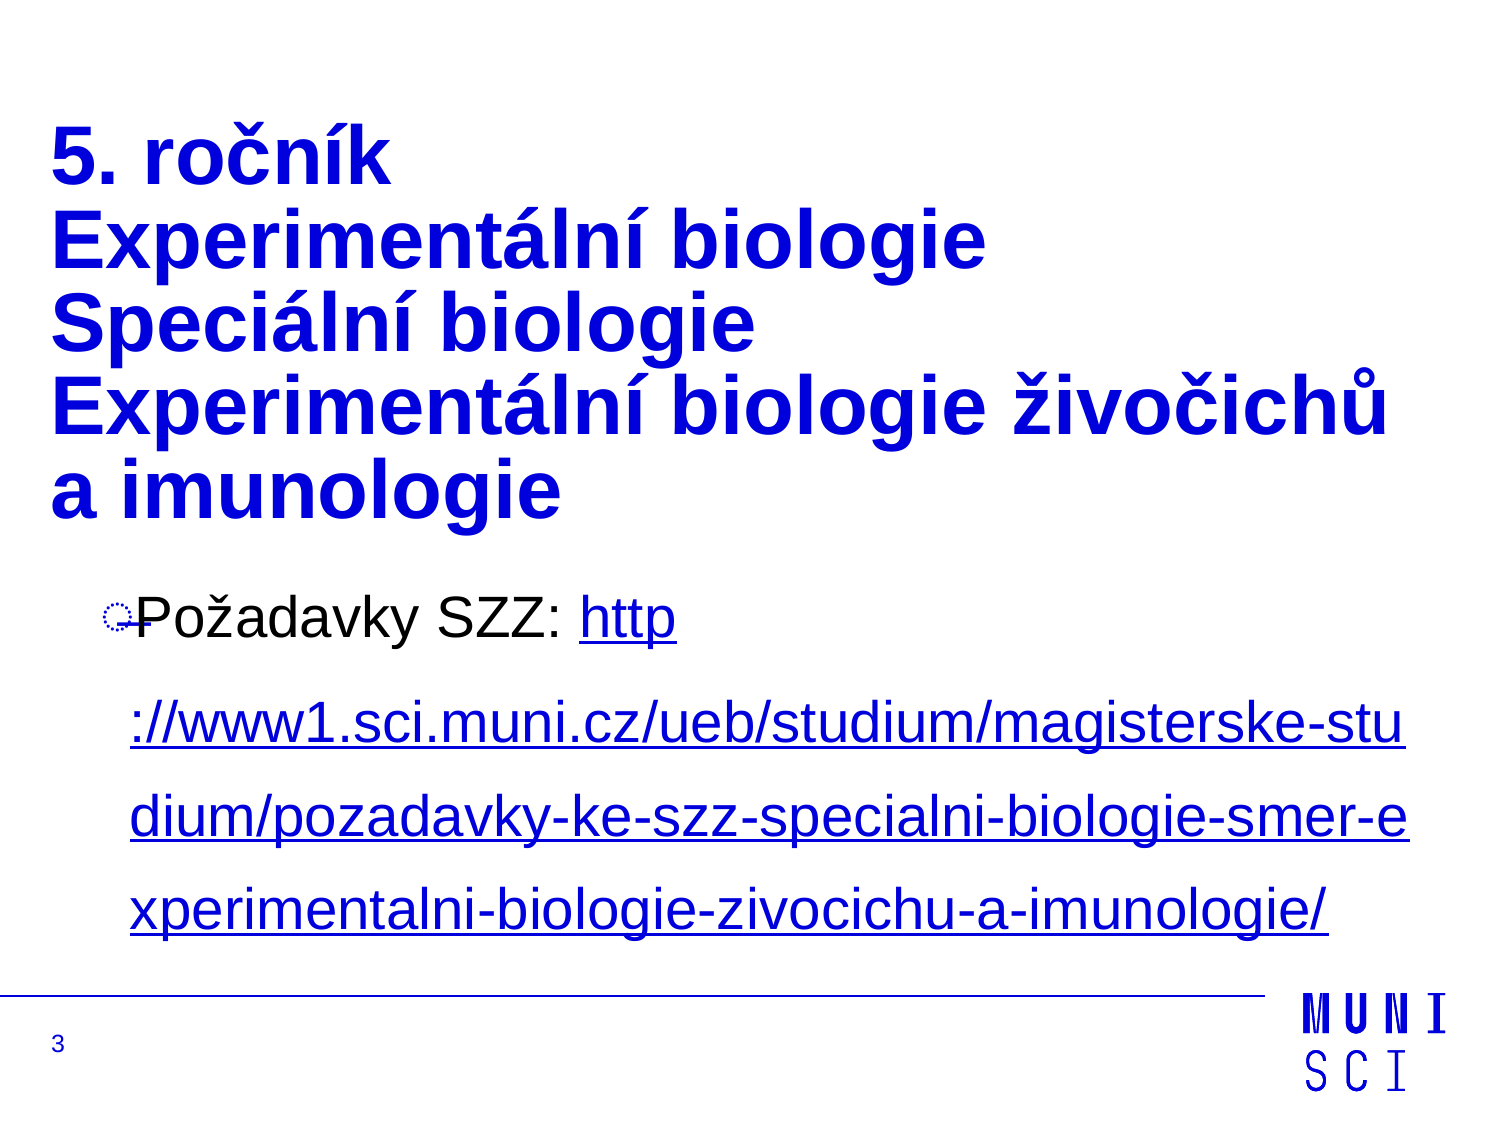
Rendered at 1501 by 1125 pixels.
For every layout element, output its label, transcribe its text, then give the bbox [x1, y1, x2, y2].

title 5. ročník Experimentální biologie Speciální biologie Experimentální biologie živočichů a imunologie [50, 118, 1448, 193]
slide_number 3 [50, 1021, 82, 1063]
list Požadavky SZZ: http://www1.sci.muni.cz/ueb/studium/magisterske-studium/pozadavky-ke-szz-specialni-biologie-smer-experimentalni-biologie-zivocichu-a-imunologie/ [88, 544, 1412, 957]
